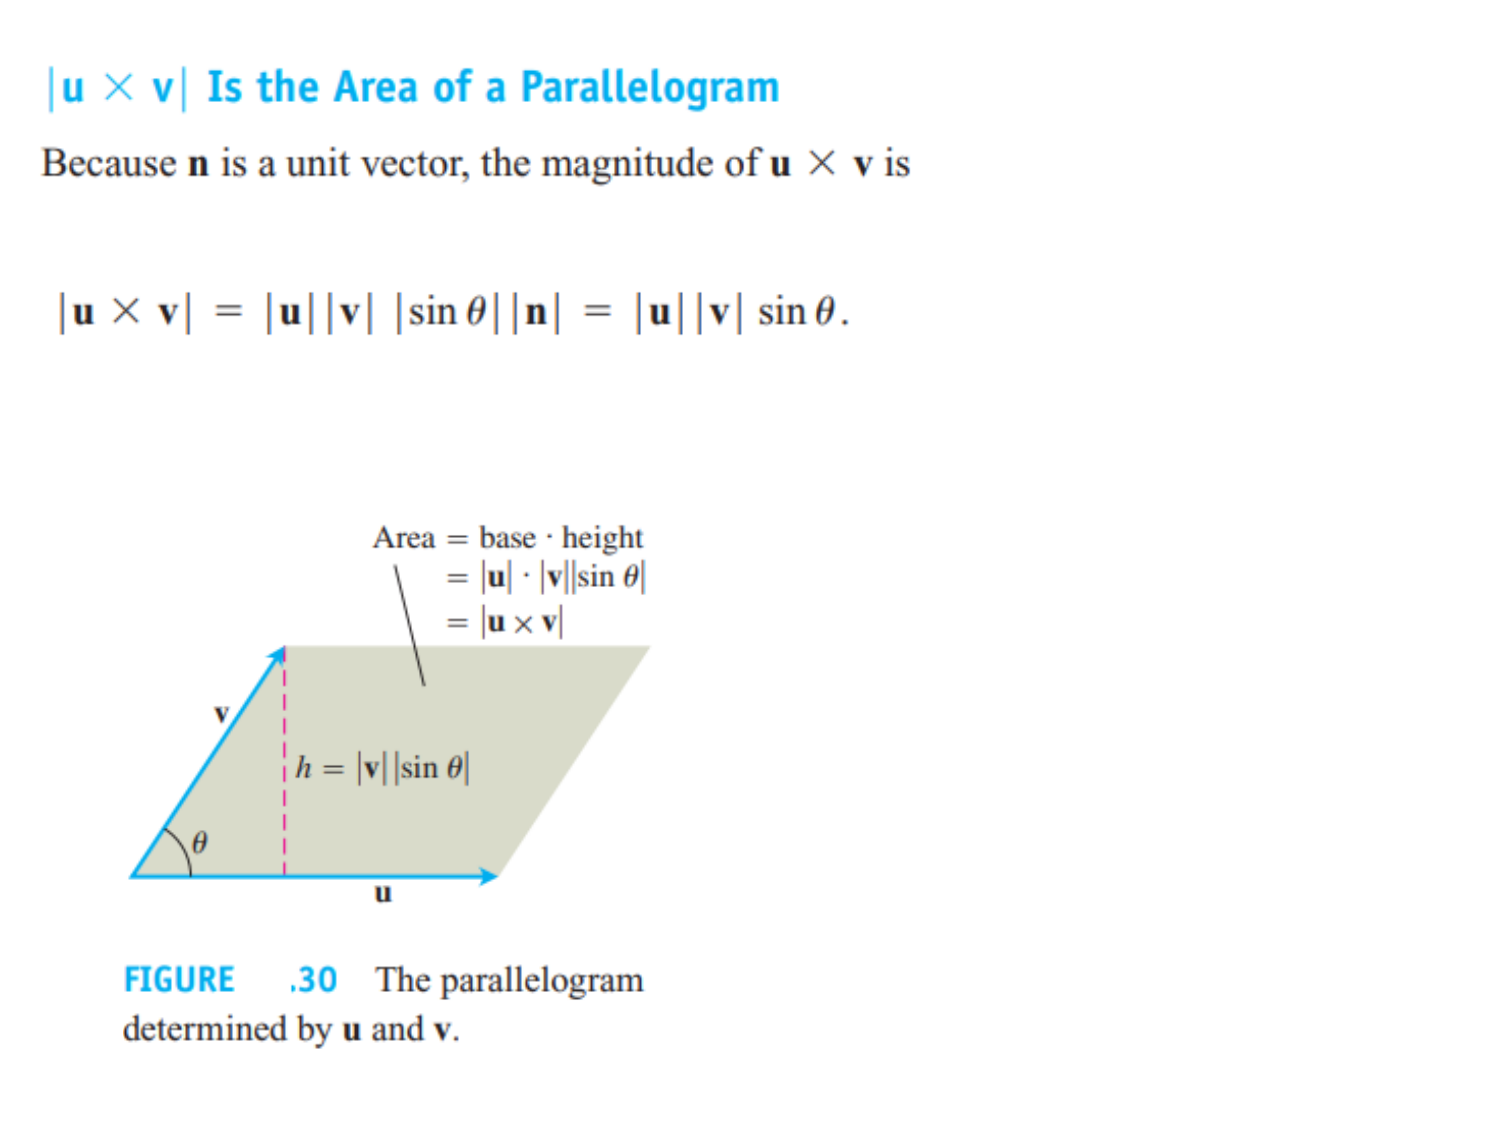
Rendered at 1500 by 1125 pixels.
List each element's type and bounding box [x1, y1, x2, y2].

picture [123, 420, 703, 1057]
picture [29, 42, 945, 197]
picture [31, 255, 881, 390]
